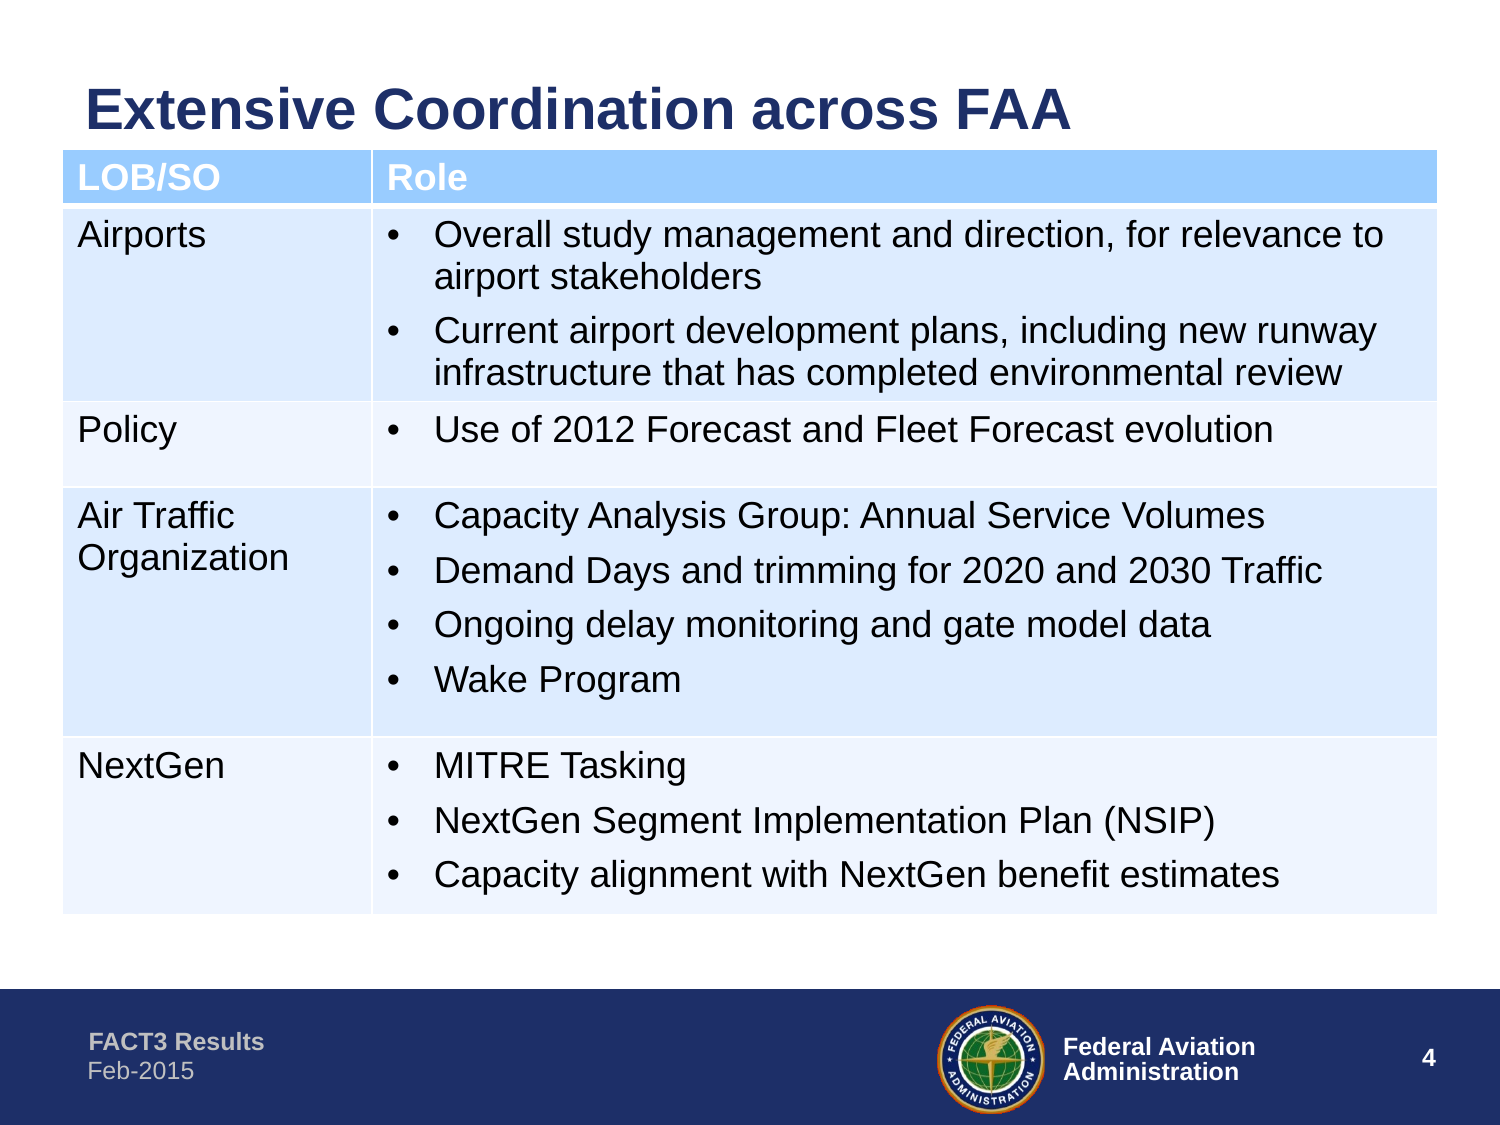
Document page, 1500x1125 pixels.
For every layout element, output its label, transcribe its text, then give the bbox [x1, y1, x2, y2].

table_header LOB/SO [63, 150, 371, 203]
table_cell MITRE Tasking NextGen Segment Implementation Plan (NSIP) Capacity alignment with NextGen benefit estimates [373, 738, 1437, 914]
title Extensive Coordination across FAA [70, 56, 1461, 157]
table_cell Policy [63, 402, 371, 486]
table_cell Capacity Analysis Group: Annual Service Volumes Demand Days and trimming for 2020 and 2030 Traffic Ongoing delay monitoring and gate model data Wake Program [373, 488, 1437, 736]
table_cell NextGen [63, 738, 371, 914]
table_cell Overall study management and direction, for relevance to airport stakeholders Current airport development plans, including new runway infrastructure that has completed environmental review [373, 209, 1437, 401]
table_cell Use of 2012 Forecast and Fleet Forecast evolution [373, 402, 1437, 486]
table_cell Airports [63, 209, 371, 401]
table_header Role [373, 150, 1437, 203]
picture [936, 1004, 1045, 1114]
table_cell Air Traffic Organization [63, 488, 371, 736]
